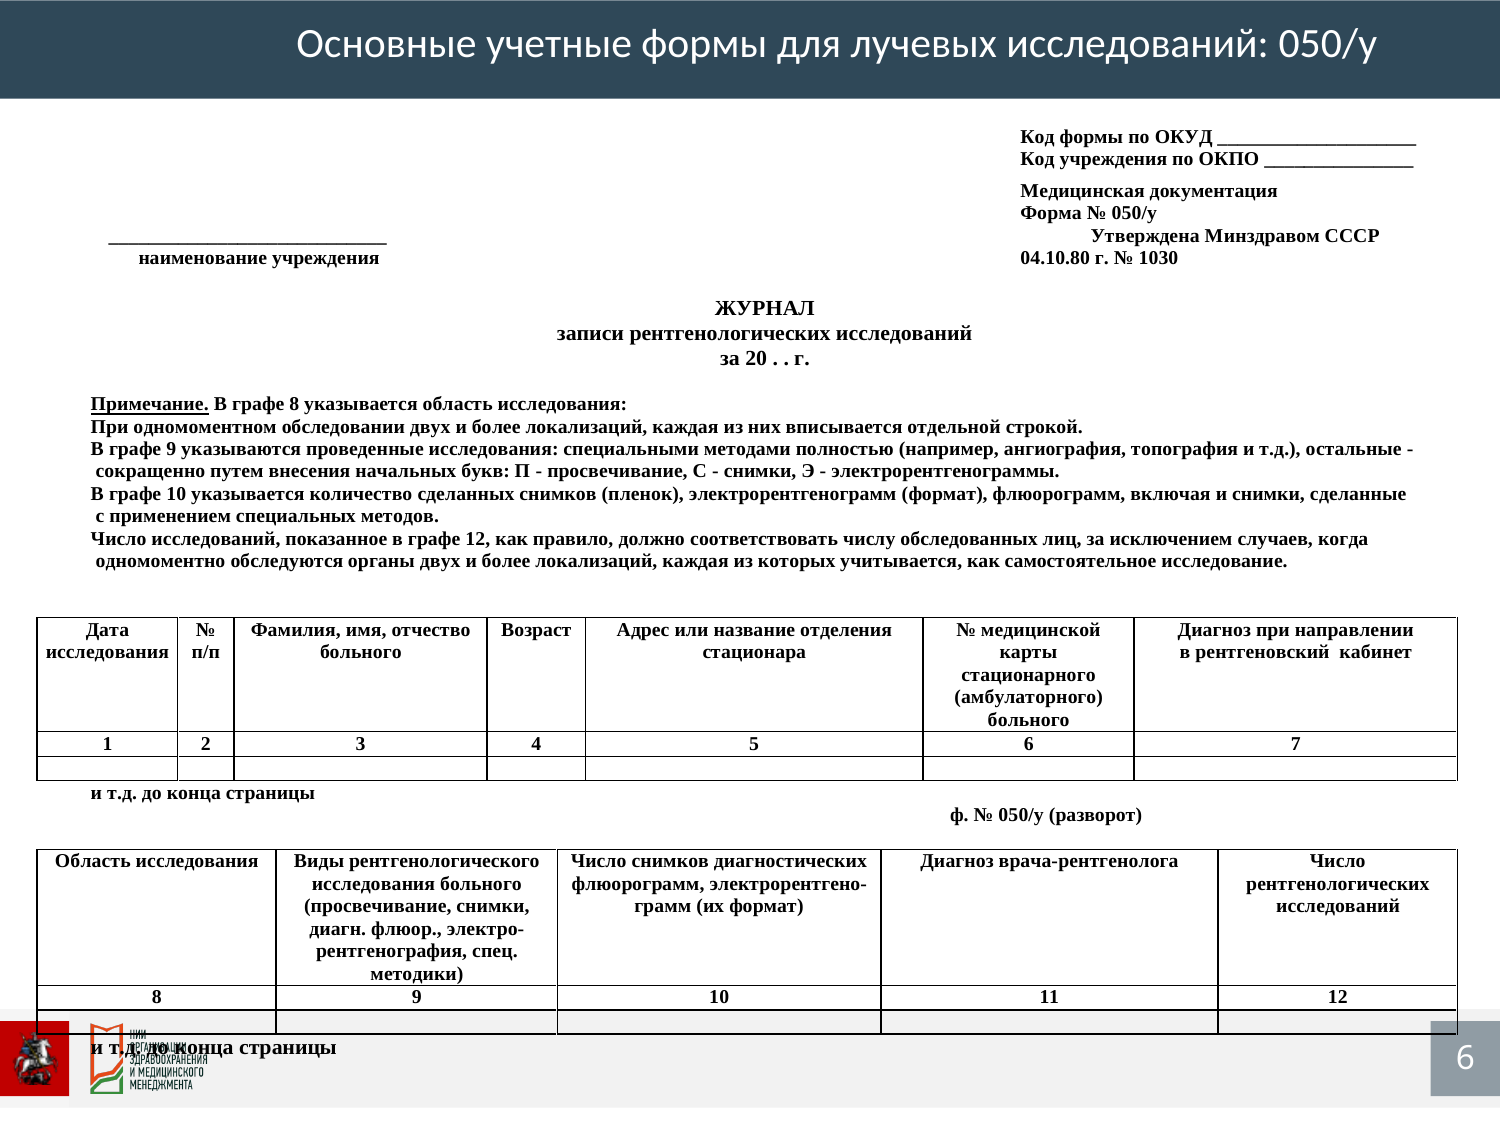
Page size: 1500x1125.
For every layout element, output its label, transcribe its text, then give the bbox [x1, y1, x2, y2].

picture [29, 125, 1500, 1063]
title Основные учетные формы для лучевых исследований: 050/у [174, 0, 1500, 83]
